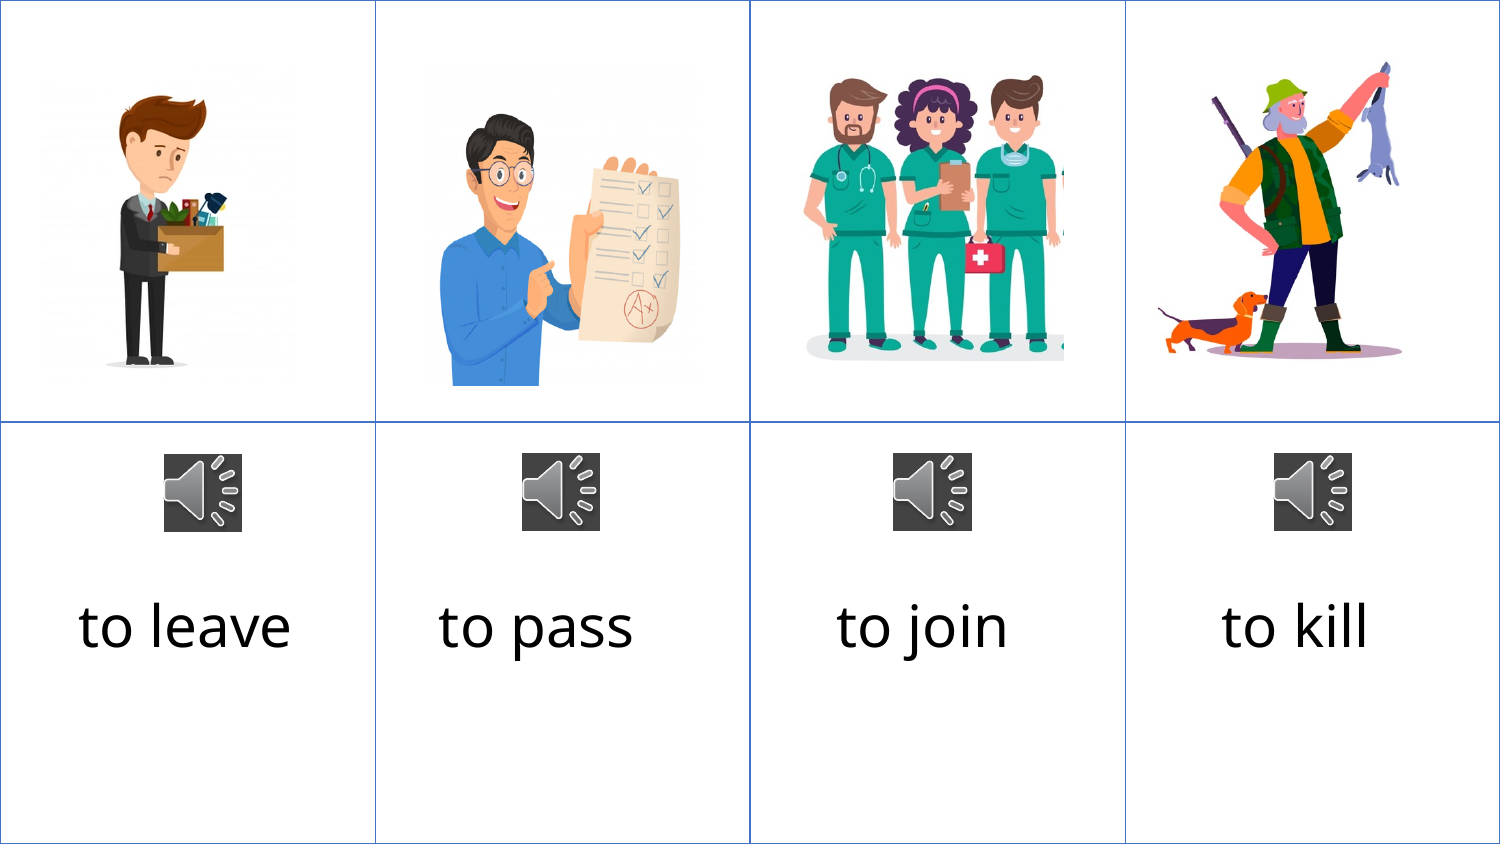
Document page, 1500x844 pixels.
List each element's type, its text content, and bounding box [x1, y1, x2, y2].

text_box to leave [63, 582, 343, 667]
table_cell [376, 423, 749, 843]
table_header [1126, 1, 1499, 421]
table_cell [1, 423, 375, 843]
picture [521, 452, 602, 533]
table_cell [1126, 423, 1499, 843]
picture [162, 452, 243, 533]
table_header [1, 1, 375, 421]
table_header [751, 1, 1125, 421]
picture [1158, 46, 1421, 386]
picture [801, 73, 1064, 361]
table_header [376, 1, 749, 421]
table_cell [751, 423, 1125, 843]
picture [424, 63, 699, 386]
text_box to join [821, 582, 1044, 667]
text_box to pass [424, 582, 668, 667]
picture [892, 452, 973, 533]
picture [1272, 452, 1353, 533]
picture [40, 63, 297, 386]
text_box to kill [1207, 582, 1399, 667]
